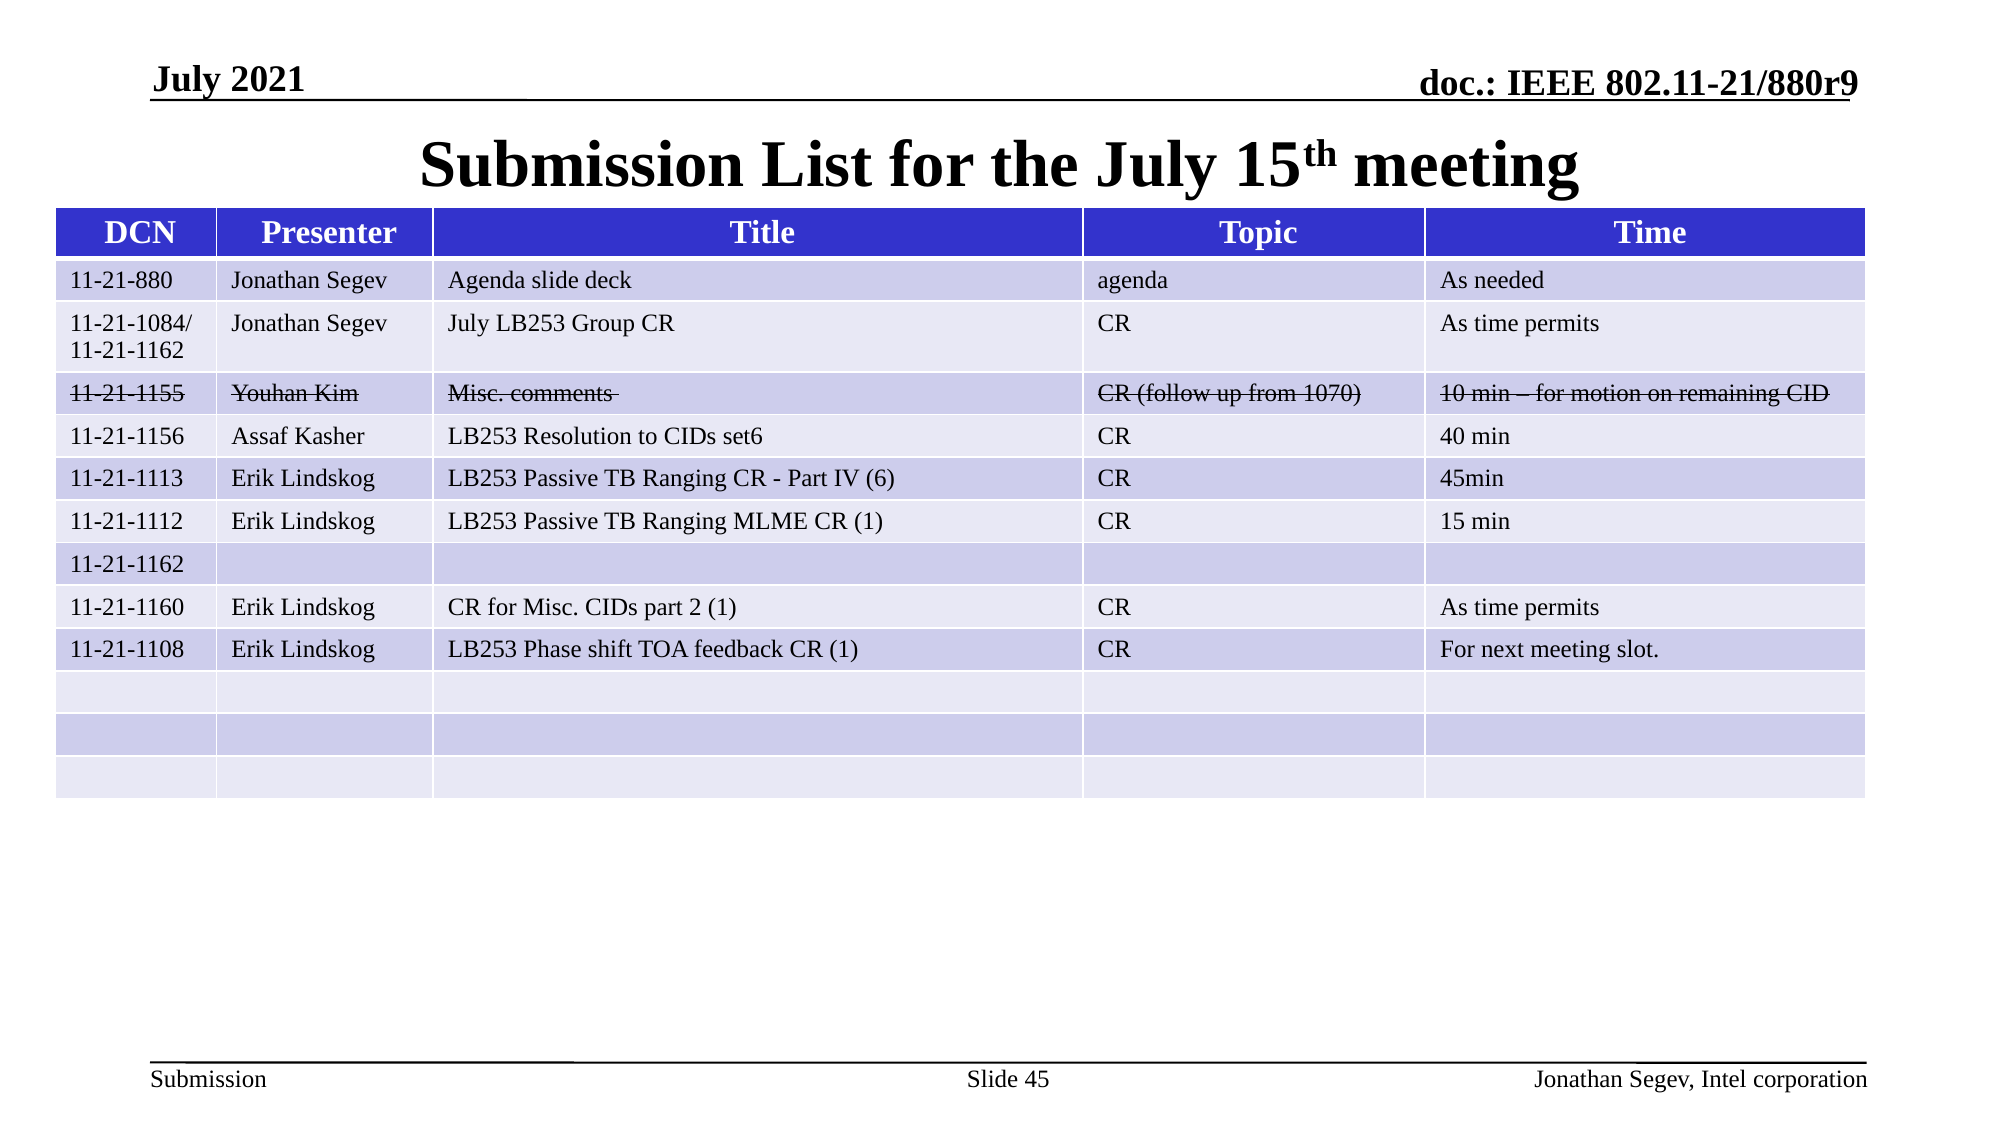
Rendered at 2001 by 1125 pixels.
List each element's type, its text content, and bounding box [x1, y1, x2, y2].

table_cell Erik Lindskog [217, 501, 432, 542]
table_cell CR [1084, 501, 1424, 542]
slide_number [152, 54, 563, 100]
table_cell CR [1084, 586, 1424, 627]
table_header Time [1426, 208, 1865, 256]
table_cell July LB253 Group CR [434, 302, 1082, 371]
table_cell [1084, 757, 1424, 798]
table_cell [217, 672, 432, 712]
table_cell 11-21-1084/ 11-21-1162 [56, 302, 216, 371]
table_cell [1084, 543, 1424, 584]
table_cell 11-21-1112 [56, 501, 216, 542]
table_cell 11-21-1113 [56, 458, 216, 499]
table_cell CR [1084, 302, 1424, 371]
table_cell [217, 757, 432, 798]
table_cell Youhan Kim [217, 373, 432, 414]
table_cell Erik Lindskog [217, 586, 432, 627]
table_cell Jonathan Segev [217, 261, 432, 300]
footer Jonathan Segev, Intel corporation [1171, 1061, 1869, 1093]
table_cell [56, 757, 216, 798]
table_header DCN [56, 208, 216, 256]
table_cell Jonathan Segev [217, 302, 432, 371]
table_cell [1084, 672, 1424, 712]
table_cell [1426, 714, 1865, 755]
table_cell CR (follow up from 1070) [1084, 373, 1424, 414]
table_cell CR [1084, 629, 1424, 670]
table_cell [1426, 757, 1865, 798]
table_cell Agenda slide deck [434, 261, 1082, 300]
table_cell [217, 543, 432, 584]
table_cell 11-21-1156 [56, 415, 216, 456]
table_header Topic [1084, 208, 1424, 256]
table_cell 45min [1426, 458, 1865, 499]
table_cell 11-21-880 [56, 261, 216, 300]
title Submission List for the July 15th meeting [149, 112, 1850, 206]
table_header Presenter [217, 208, 432, 256]
slide_number Slide 45 [950, 1061, 1067, 1123]
table_cell As needed [1426, 261, 1865, 300]
table_cell Misc. comments [434, 373, 1082, 414]
table_cell Erik Lindskog [217, 629, 432, 670]
table_cell [1426, 543, 1865, 584]
table_cell 11-21-1108 [56, 629, 216, 670]
table_header Title [434, 208, 1082, 256]
table_cell [1084, 714, 1424, 755]
table_cell [434, 672, 1082, 712]
table_cell As time permits [1426, 302, 1865, 371]
table_cell 15 min [1426, 501, 1865, 542]
table_cell [56, 672, 216, 712]
table_cell As time permits [1426, 586, 1865, 627]
table_cell 40 min [1426, 415, 1865, 456]
table_cell [217, 714, 432, 755]
table_cell 11-21-1162 [56, 543, 216, 584]
table_cell [56, 714, 216, 755]
table_cell CR [1084, 415, 1424, 456]
table_cell Erik Lindskog [217, 458, 432, 499]
table_cell [434, 543, 1082, 584]
table_cell Assaf Kasher [217, 415, 432, 456]
table_cell LB253 Phase shift TOA feedback CR (1) [434, 629, 1082, 670]
table_cell CR for Misc. CIDs part 2 (1) [434, 586, 1082, 627]
table_cell For next meeting slot. [1426, 629, 1865, 670]
table_cell LB253 Passive TB Ranging CR - Part IV (6) [434, 458, 1082, 499]
table_cell 11-21-1160 [56, 586, 216, 627]
table_cell [434, 714, 1082, 755]
table_cell [1426, 672, 1865, 712]
table_cell [434, 757, 1082, 798]
table_cell LB253 Passive TB Ranging MLME CR (1) [434, 501, 1082, 542]
table_cell CR [1084, 458, 1424, 499]
table_cell LB253 Resolution to CIDs set6 [434, 415, 1082, 456]
table_cell 10 min – for motion on remaining CID [1426, 373, 1865, 414]
table_cell agenda [1084, 261, 1424, 300]
table_cell 11-21-1155 [56, 373, 216, 414]
